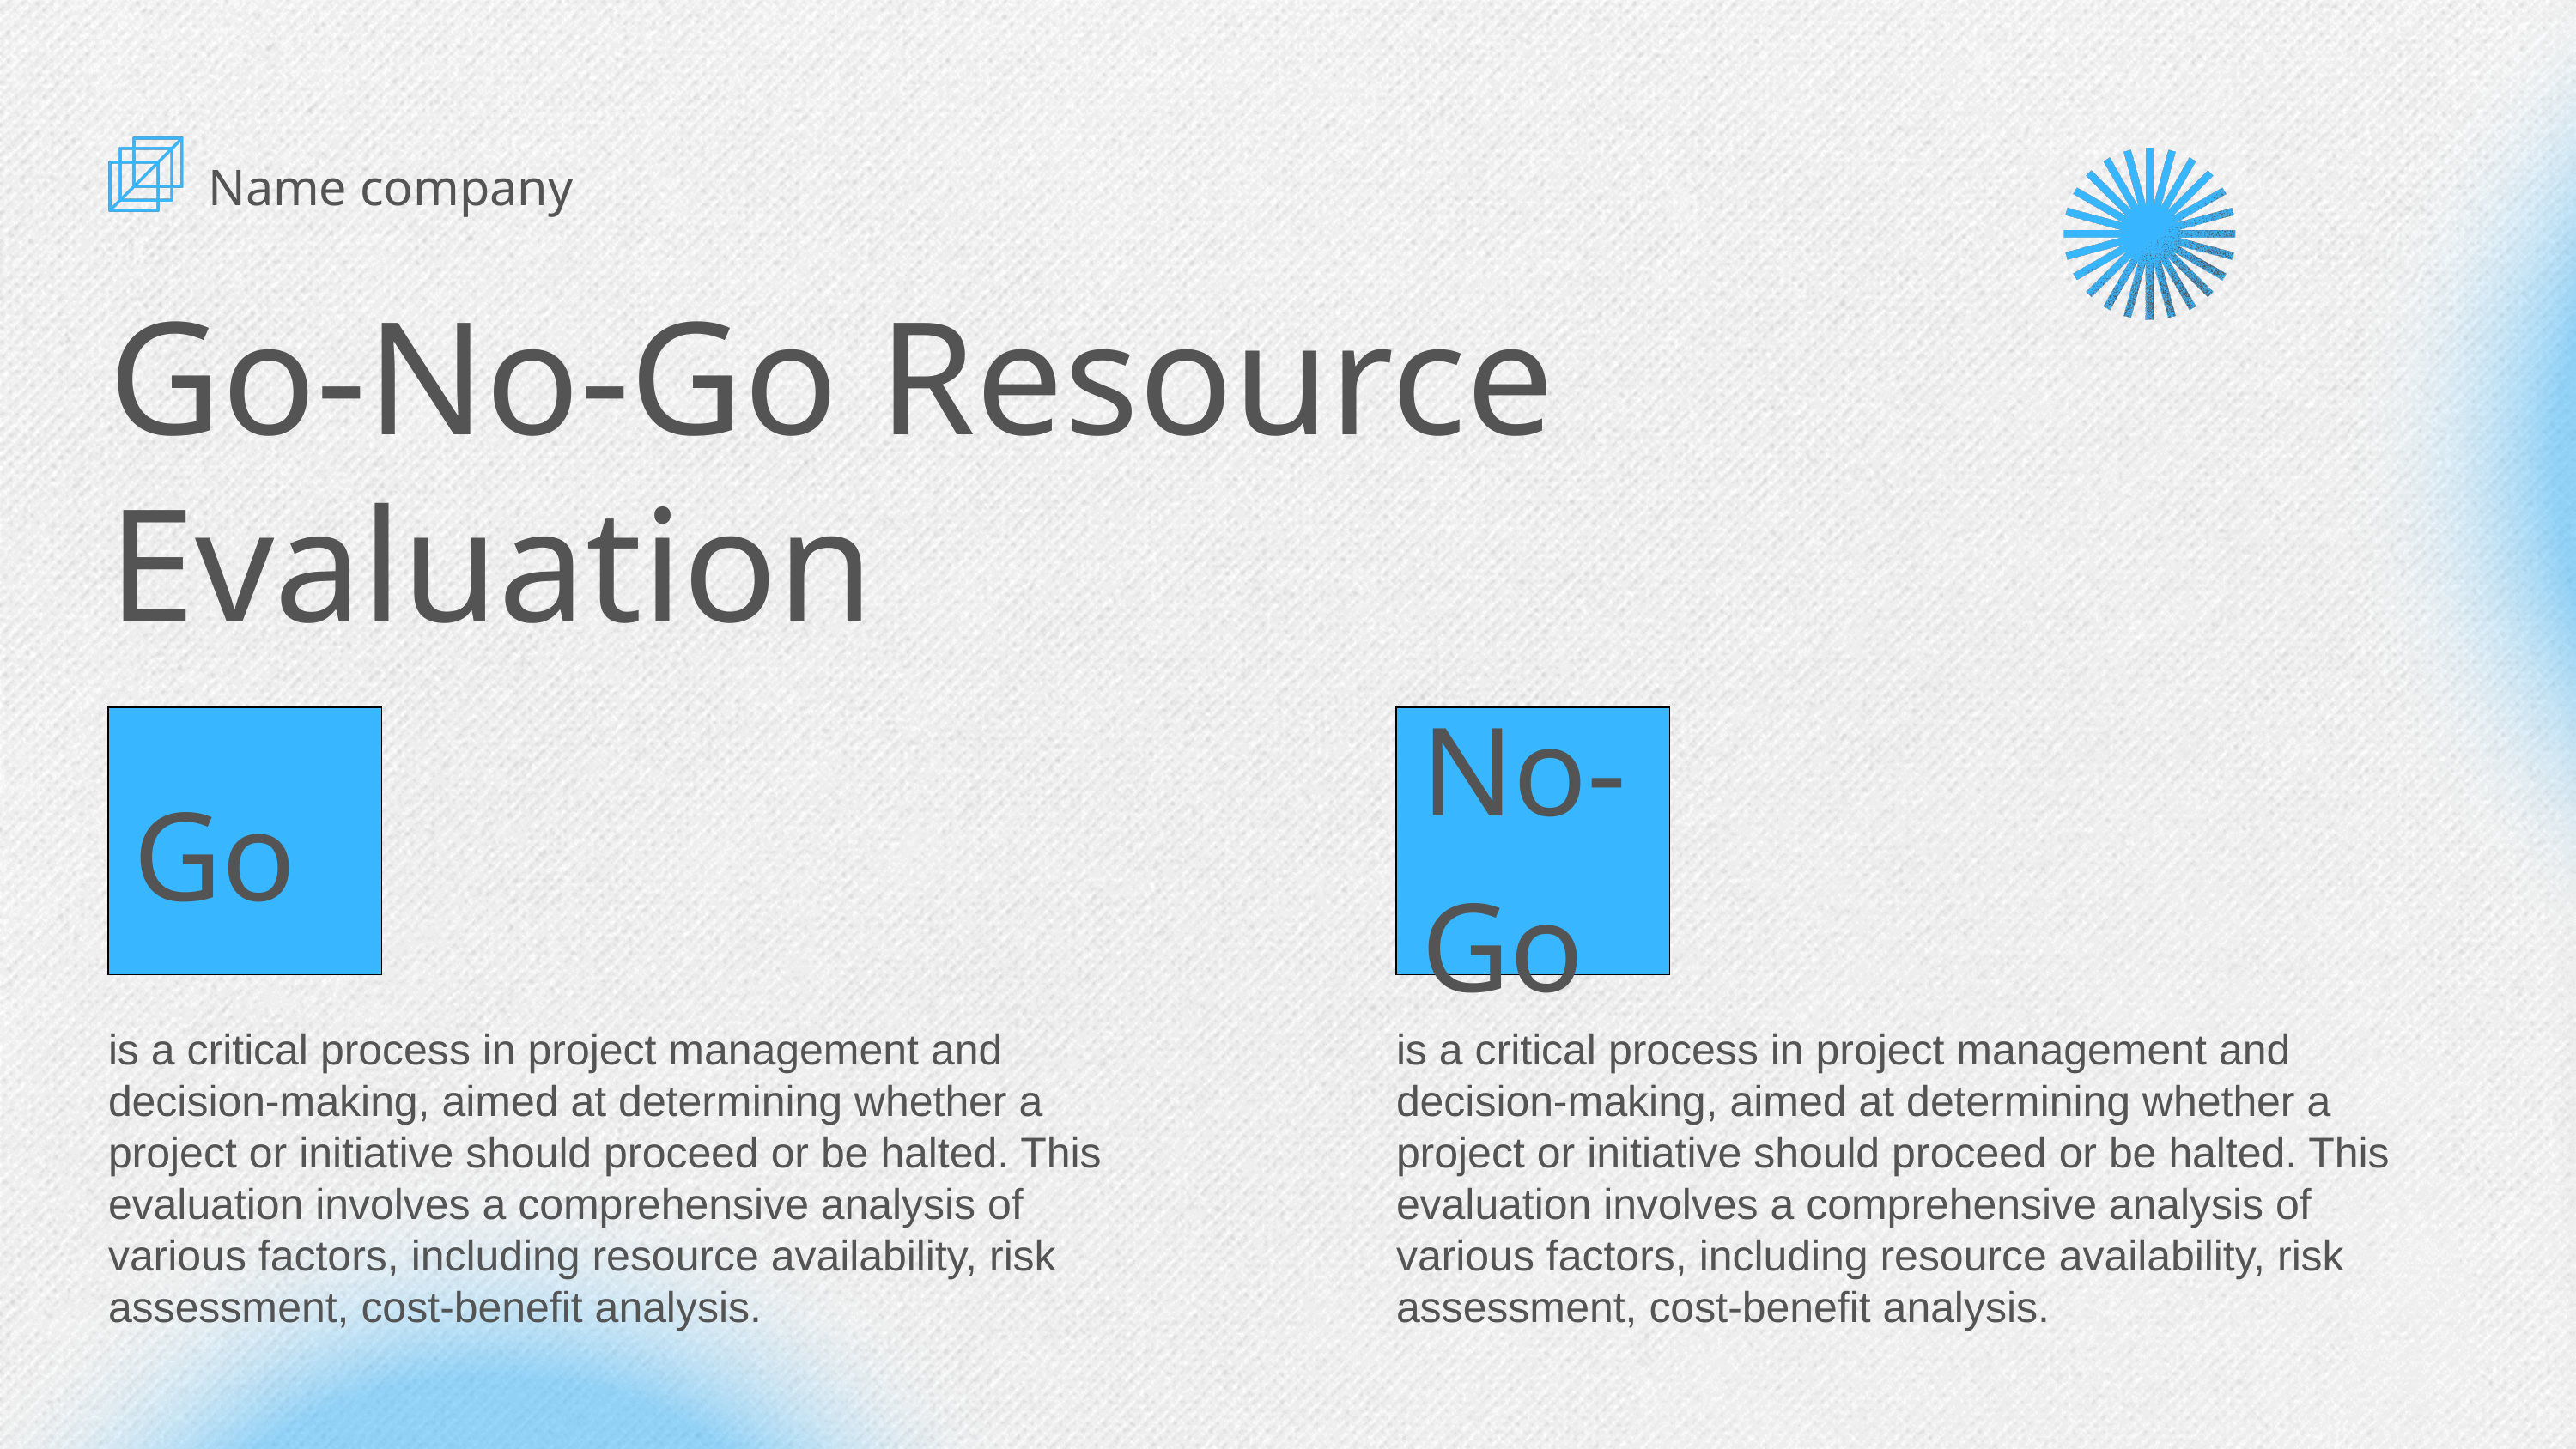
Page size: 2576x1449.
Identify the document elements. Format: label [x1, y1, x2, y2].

text_box [1395, 687, 1670, 975]
text_box [107, 687, 382, 975]
text_box [107, 136, 656, 213]
picture [0, 0, 2576, 1449]
